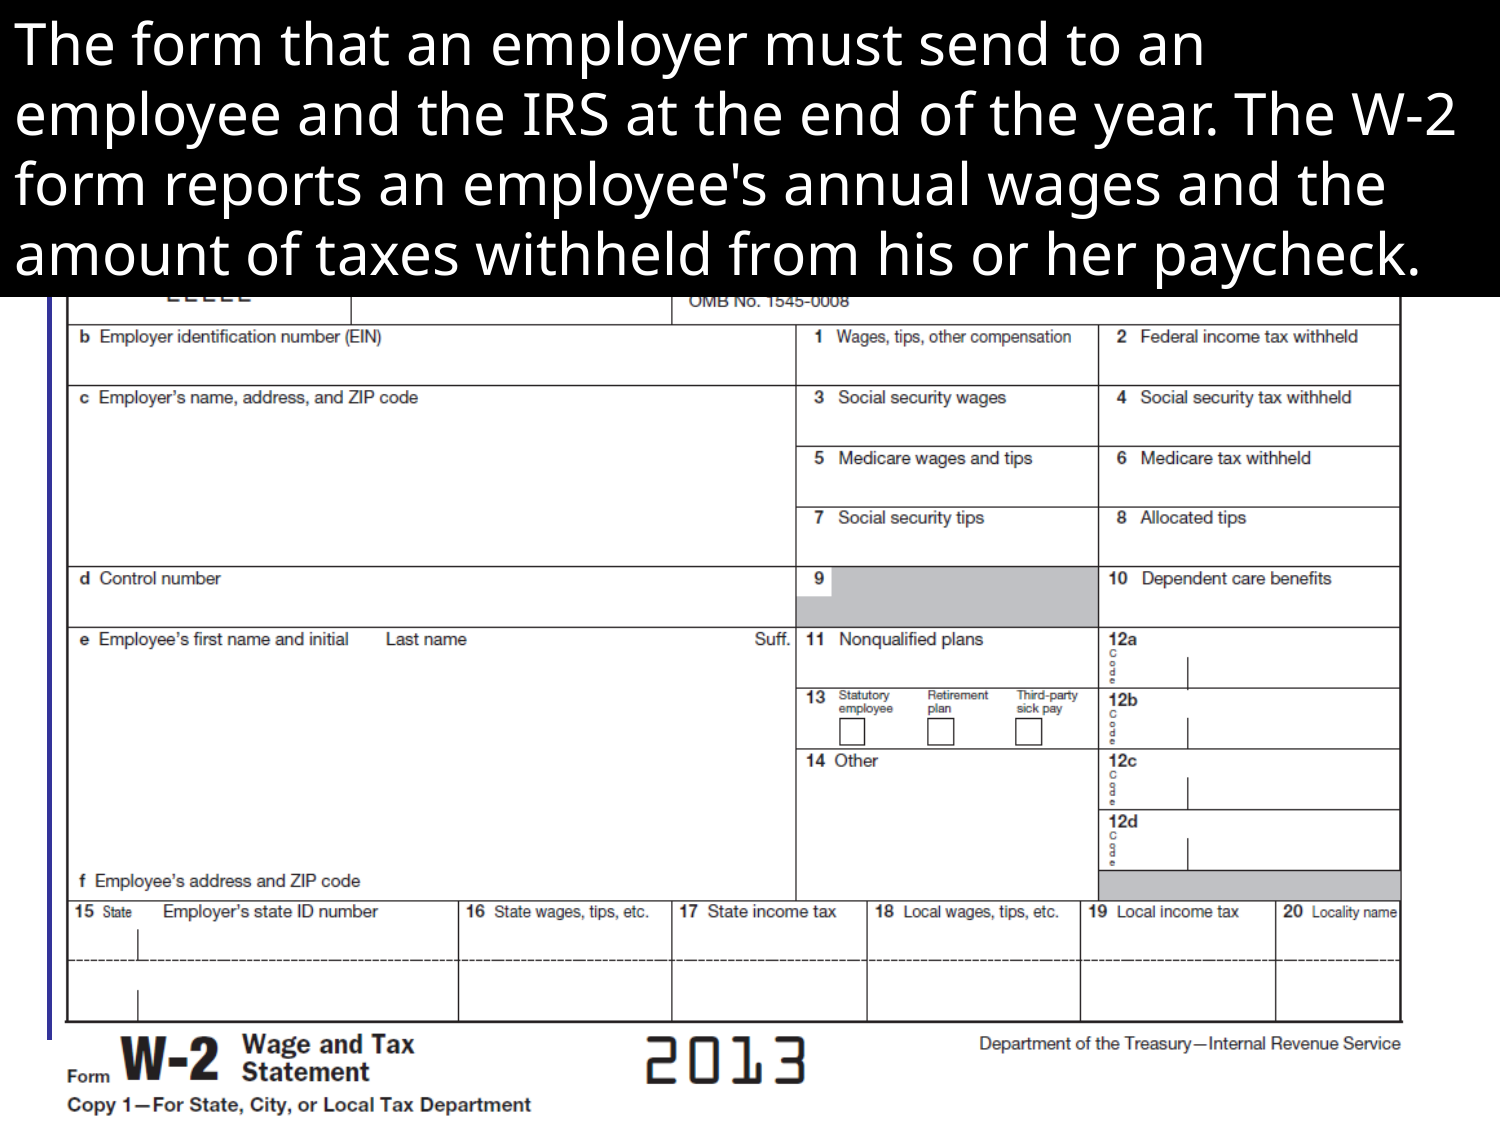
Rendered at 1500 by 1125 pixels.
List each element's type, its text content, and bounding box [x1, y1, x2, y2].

picture [52, 241, 1421, 1125]
text_box The form that an employer must send to an employee and the IRS at the end of the year. The W-2 form reports an employee's annual wages and the amount of taxes withheld from his or her paycheck. [0, 0, 1500, 297]
